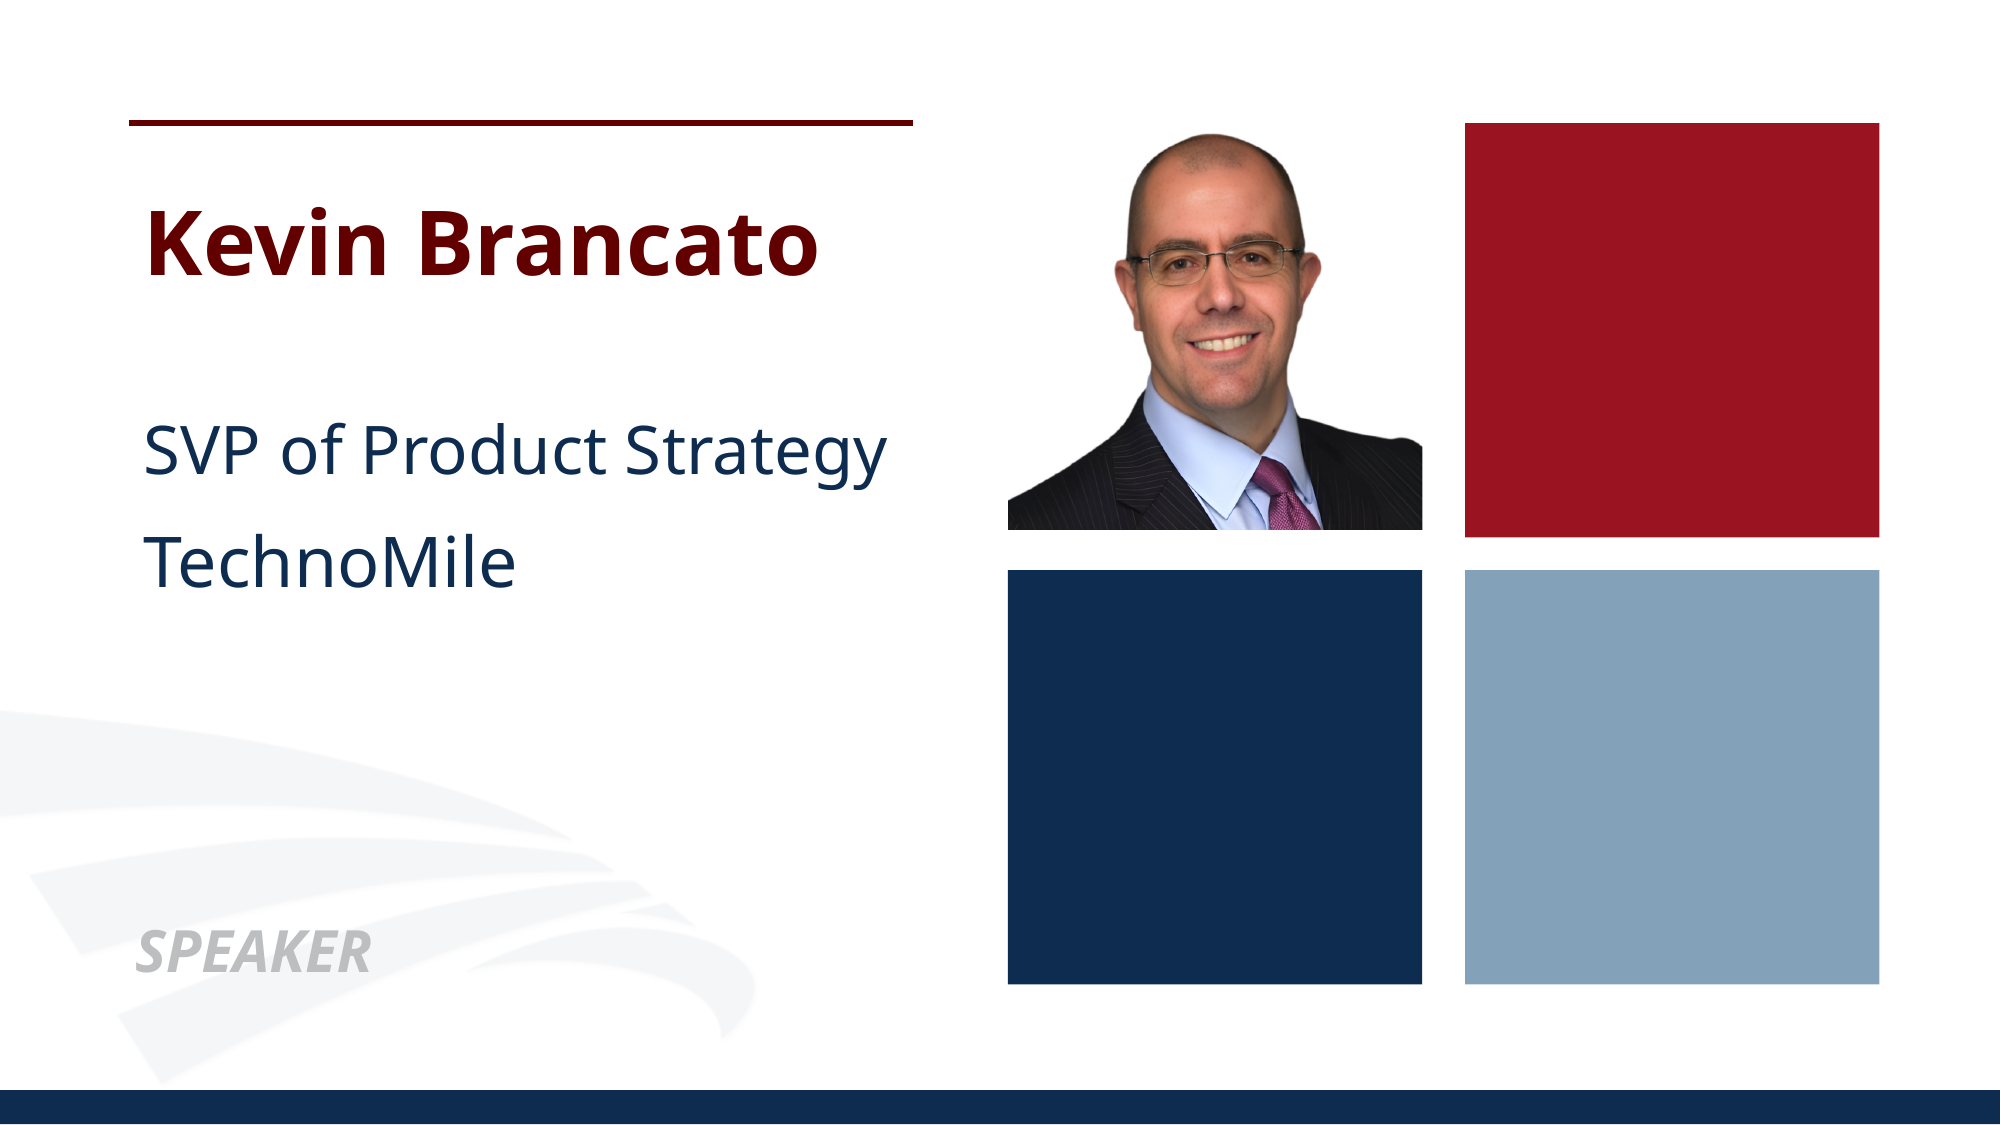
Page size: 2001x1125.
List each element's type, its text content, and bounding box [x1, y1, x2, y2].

title Kevin Brancato [128, 137, 913, 355]
list SVP of Product Strategy [128, 405, 913, 497]
picture [1007, 123, 1423, 530]
list TechnoMile [128, 519, 913, 611]
